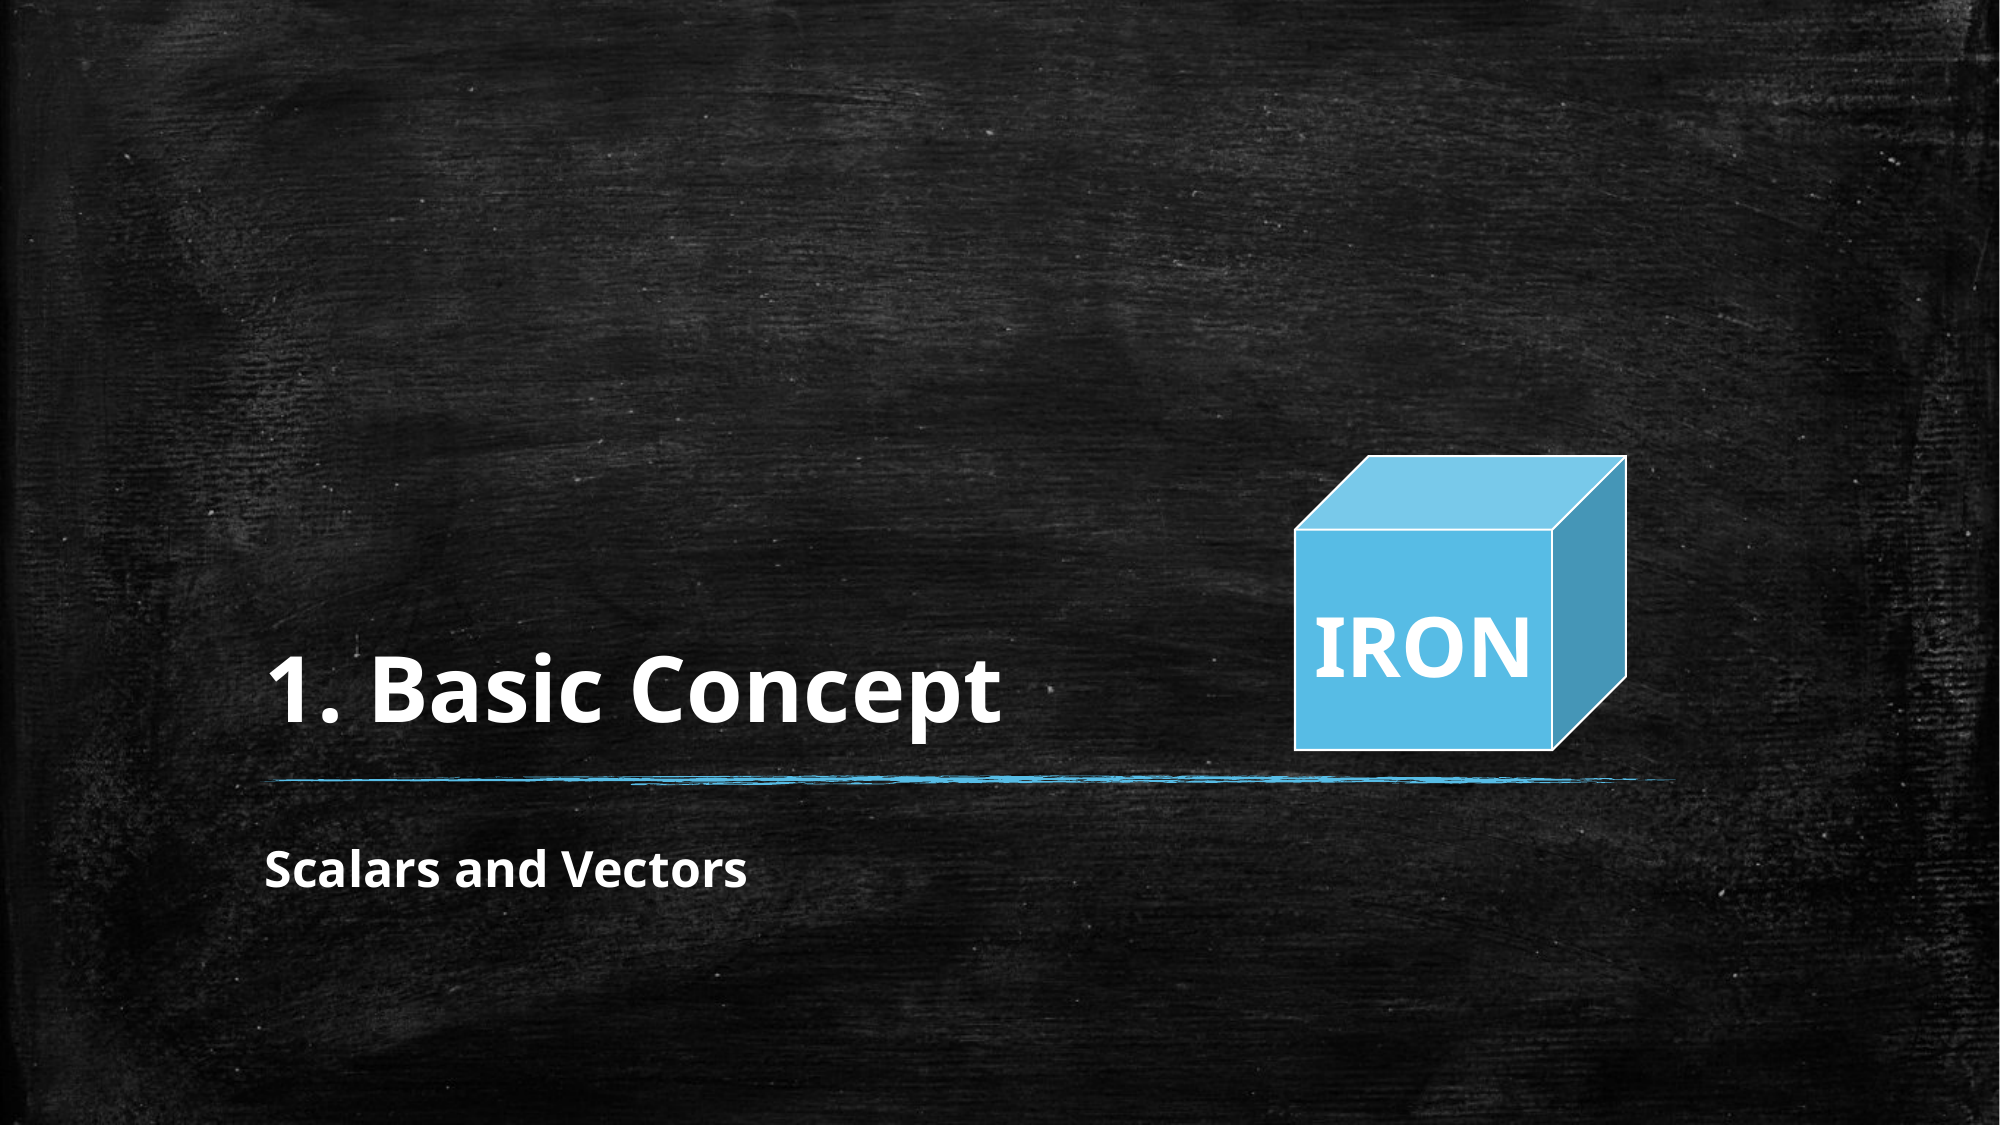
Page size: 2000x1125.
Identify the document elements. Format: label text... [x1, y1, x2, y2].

title 1. Basic Concept [249, 312, 1750, 750]
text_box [1294, 456, 1626, 750]
list Scalars and Vectors [249, 837, 1750, 1013]
